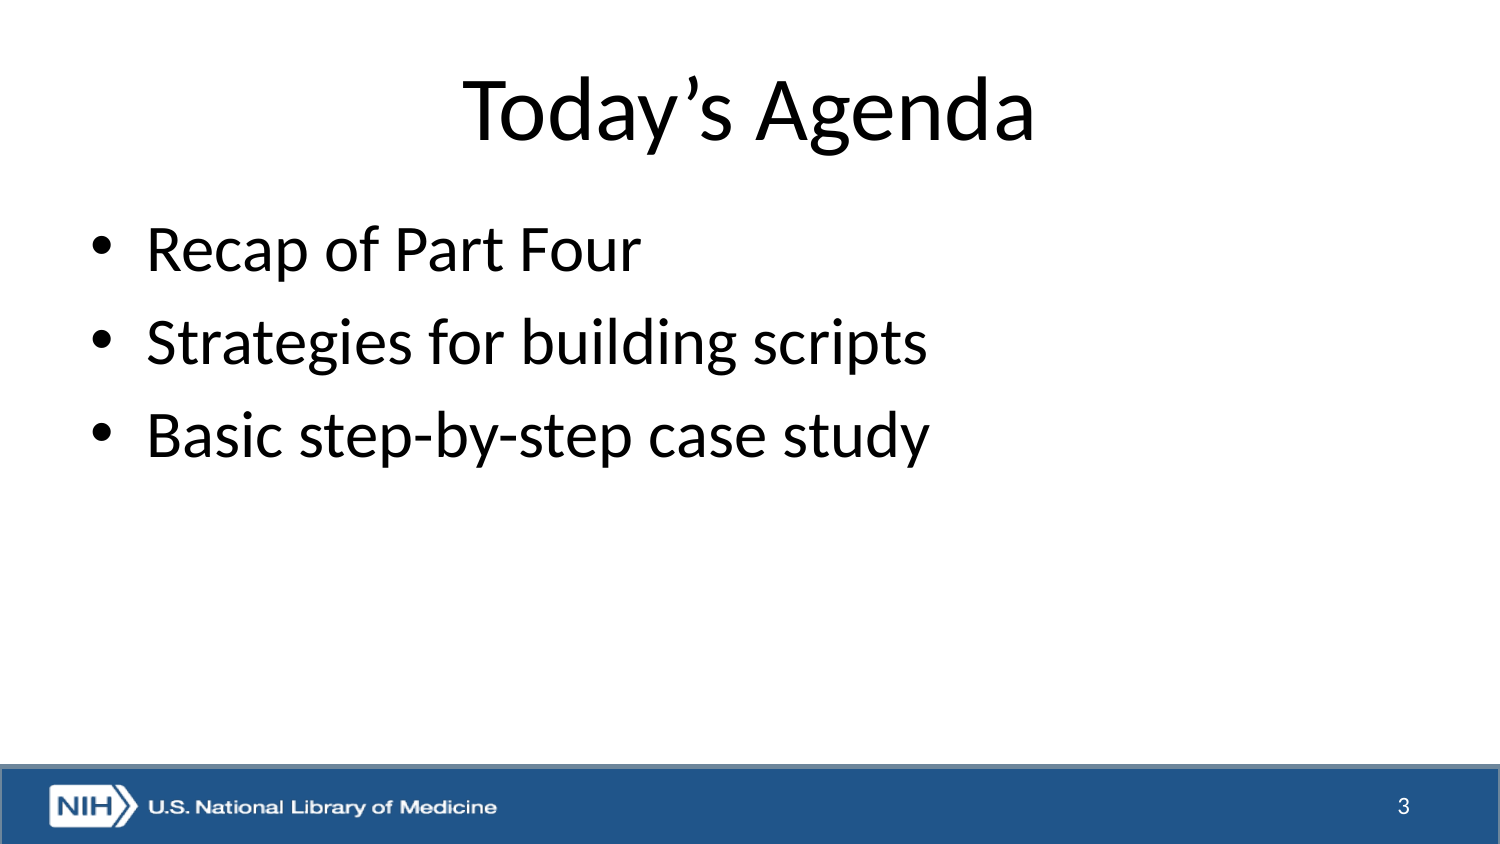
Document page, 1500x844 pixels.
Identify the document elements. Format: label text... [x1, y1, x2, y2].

picture [12, 766, 504, 844]
slide_number 3 [1074, 782, 1425, 827]
title Today’s Agenda [75, 33, 1425, 175]
list Recap of Part Four Strategies for building scripts Basic step-by-step case study [75, 196, 1425, 754]
